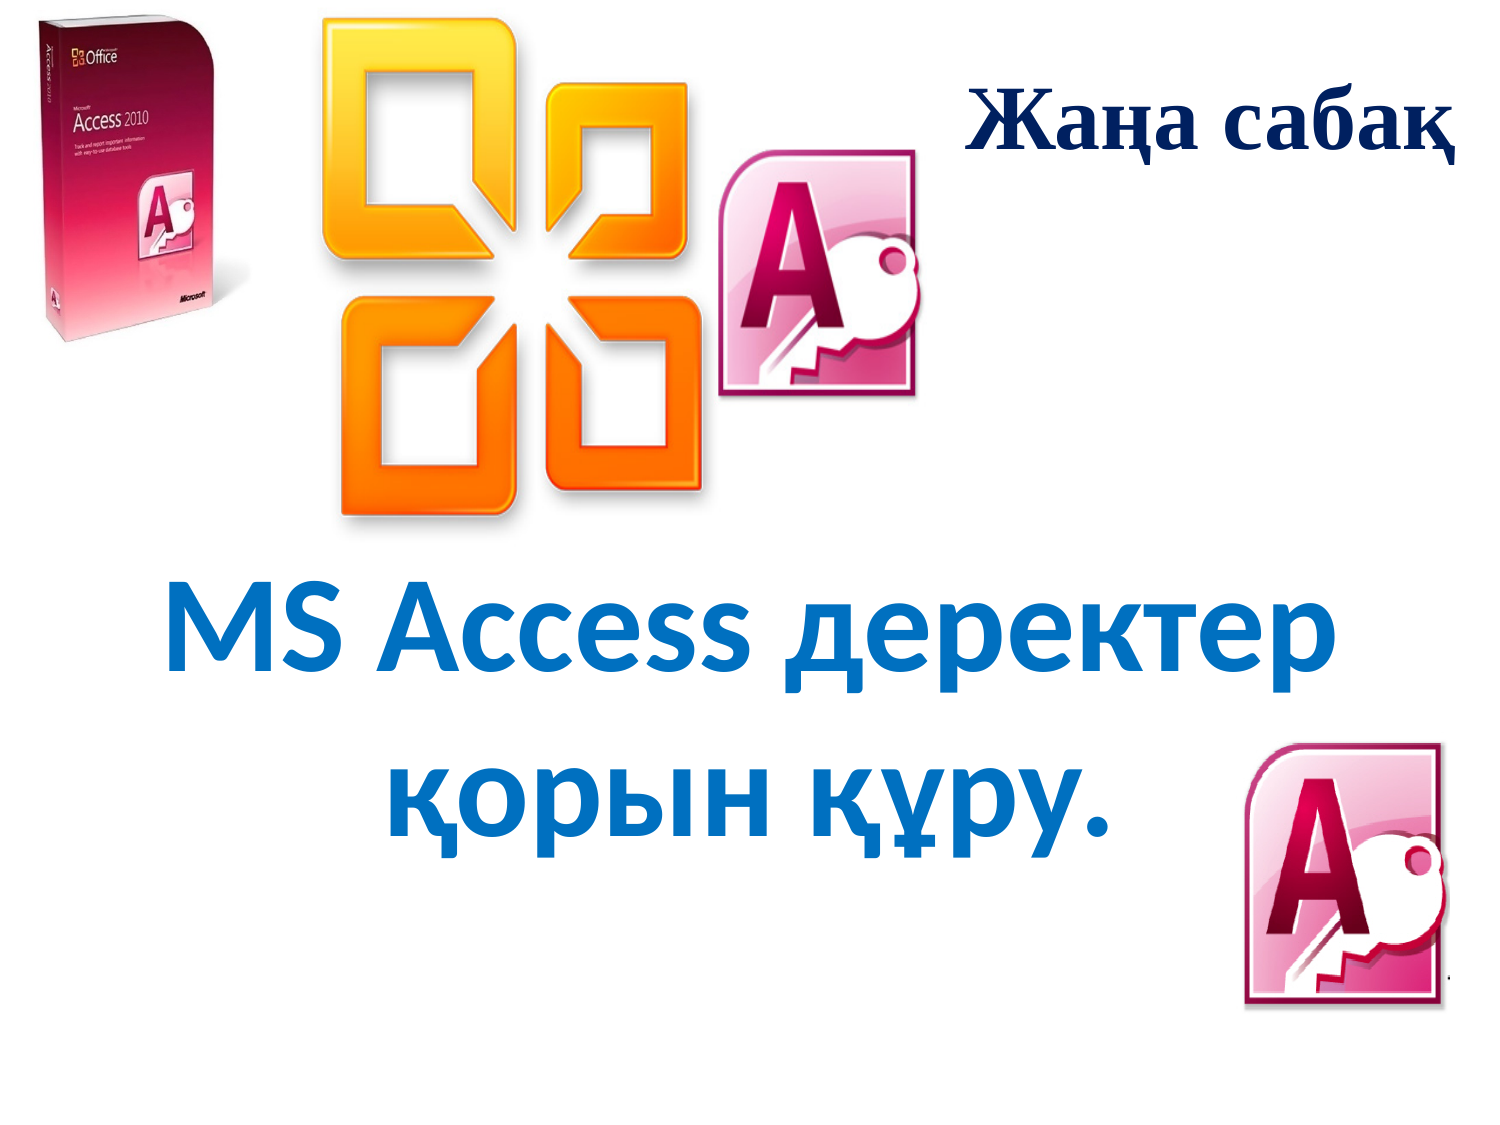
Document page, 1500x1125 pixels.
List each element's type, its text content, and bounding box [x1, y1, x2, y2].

picture [1231, 722, 1451, 1029]
text_box Жаңа сабақ [933, 19, 1500, 207]
text_box MS Access деректер қорын құру. [145, 527, 1355, 872]
picture [301, 6, 928, 562]
picture [0, 0, 263, 350]
